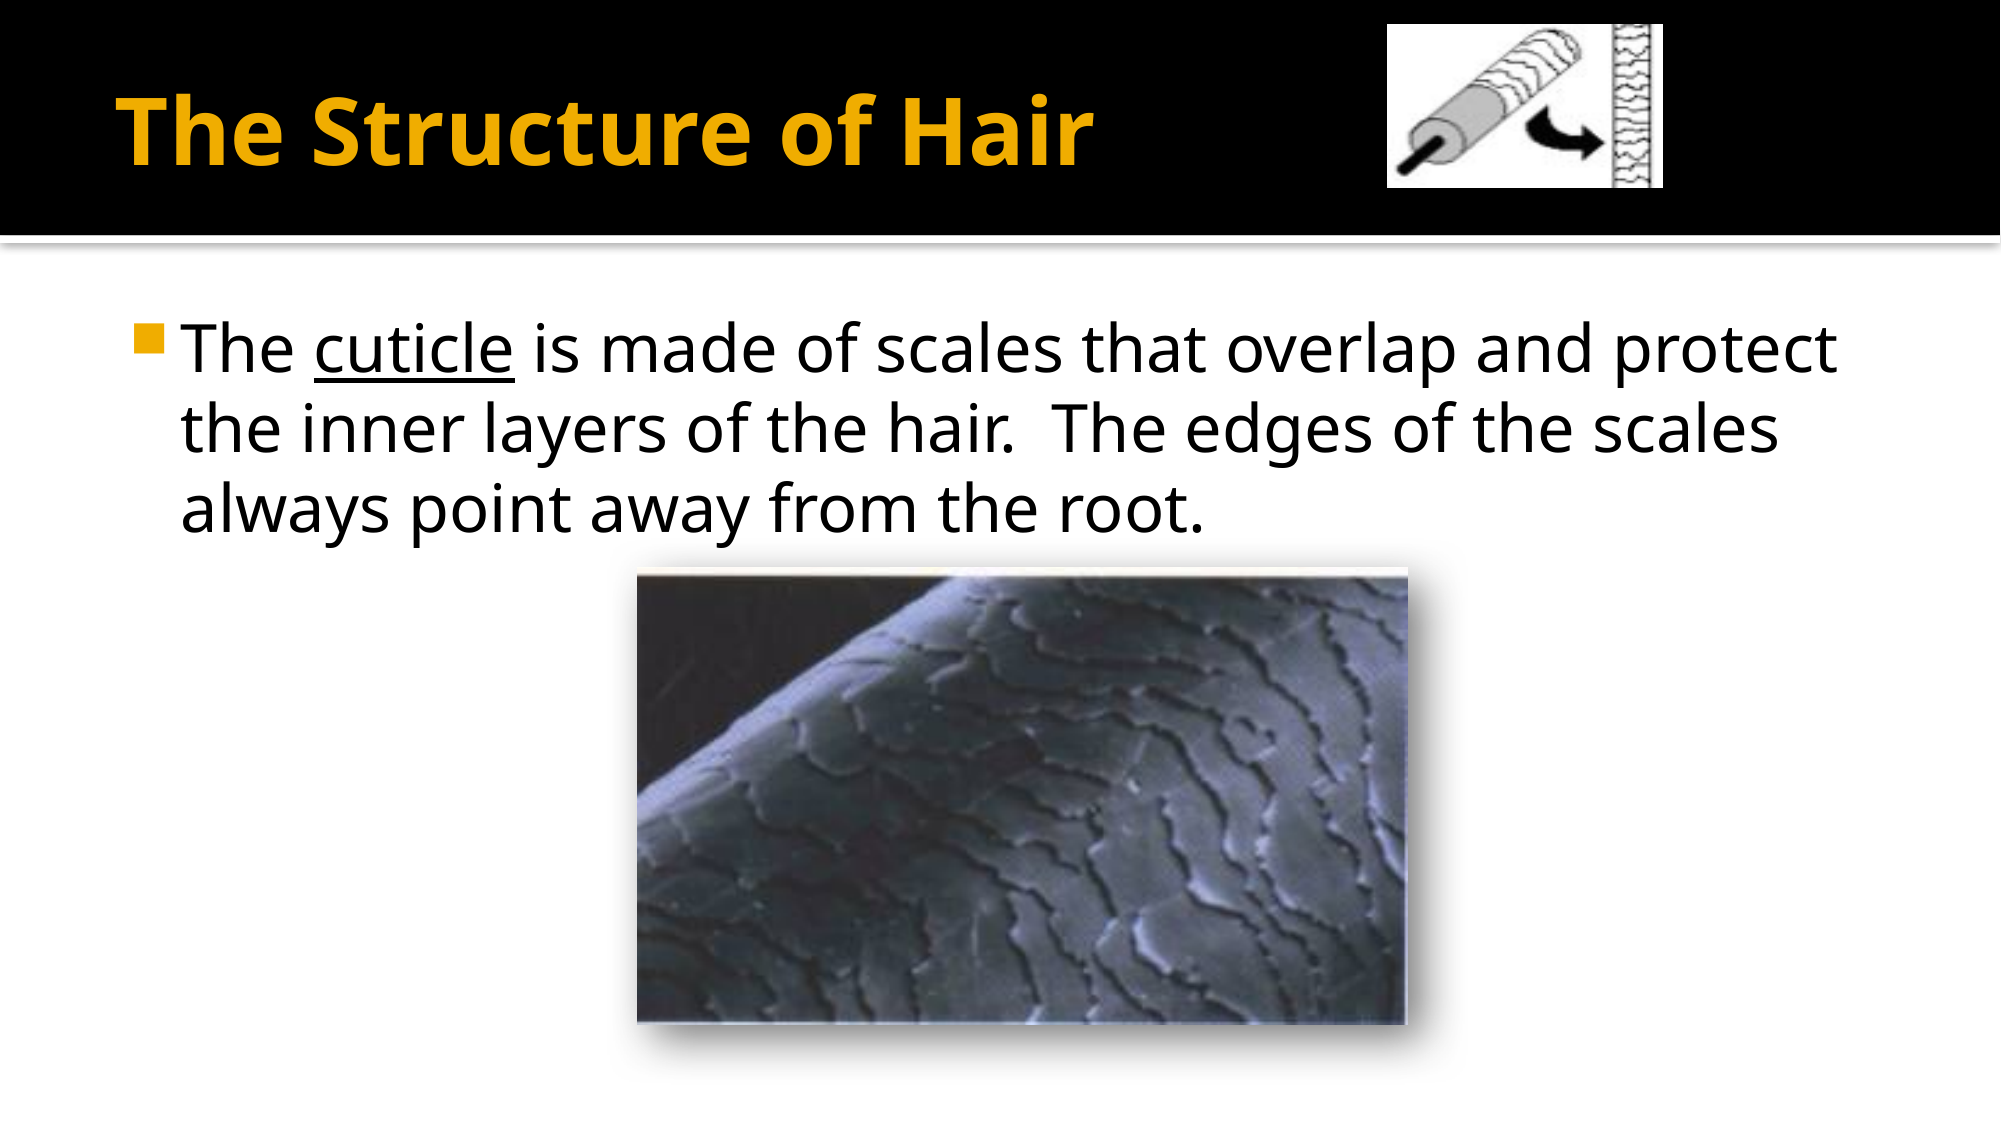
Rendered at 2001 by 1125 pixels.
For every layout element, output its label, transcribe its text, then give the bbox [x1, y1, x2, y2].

title The Structure of Hair [99, 25, 1900, 231]
list The cuticle is made of scales that overlap and protect the inner layers of the hair. The edges of the scales always point away from the root. [99, 291, 1900, 1050]
picture [1387, 24, 1663, 188]
picture [637, 567, 1408, 1025]
